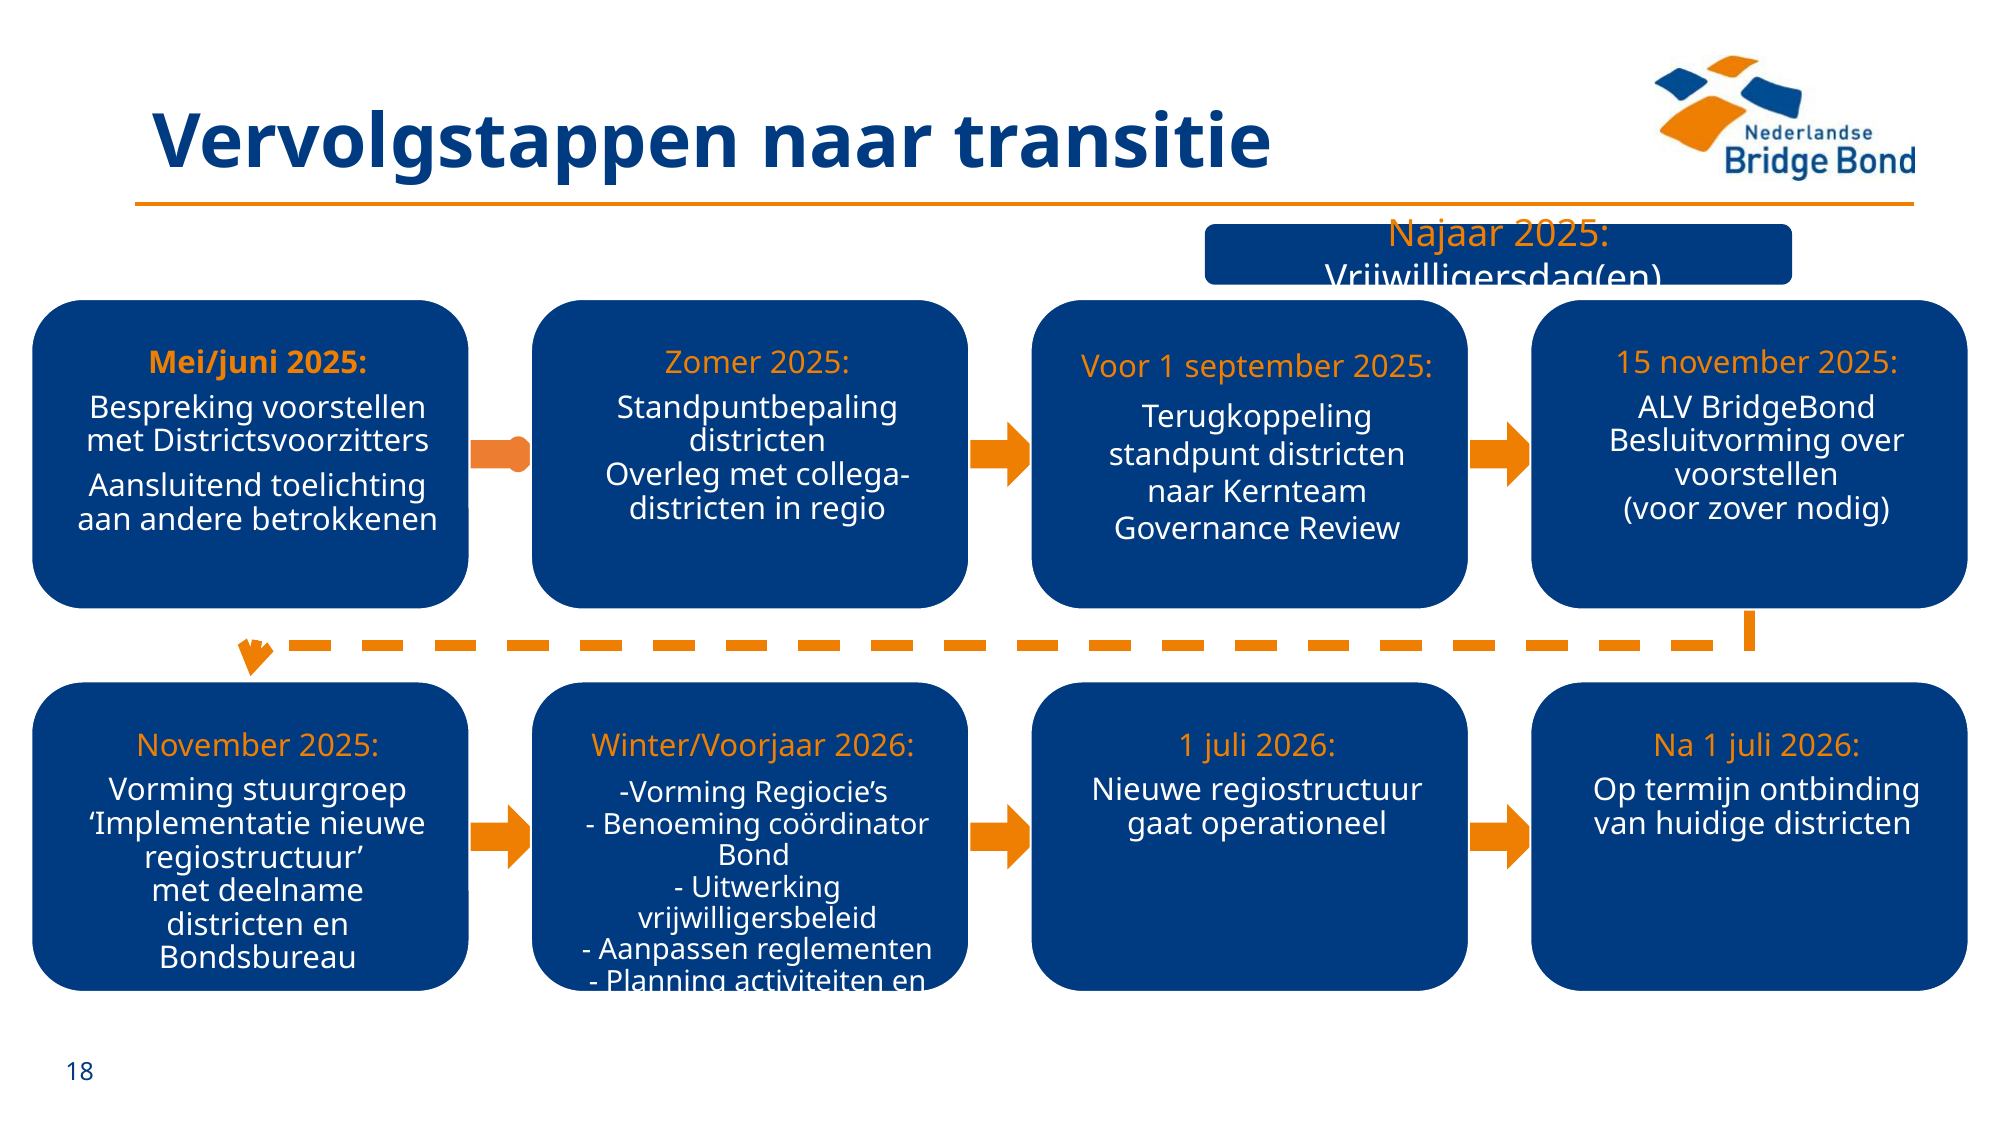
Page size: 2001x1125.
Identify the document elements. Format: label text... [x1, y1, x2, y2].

text_box Najaar 2025: Vrijwilligersdag(en) [1203, 223, 1794, 286]
title Vervolgstappen naar transitie [137, 59, 1777, 227]
slide_number 18 [50, 1042, 501, 1103]
picture [1654, 55, 1915, 181]
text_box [29, 299, 1971, 1026]
